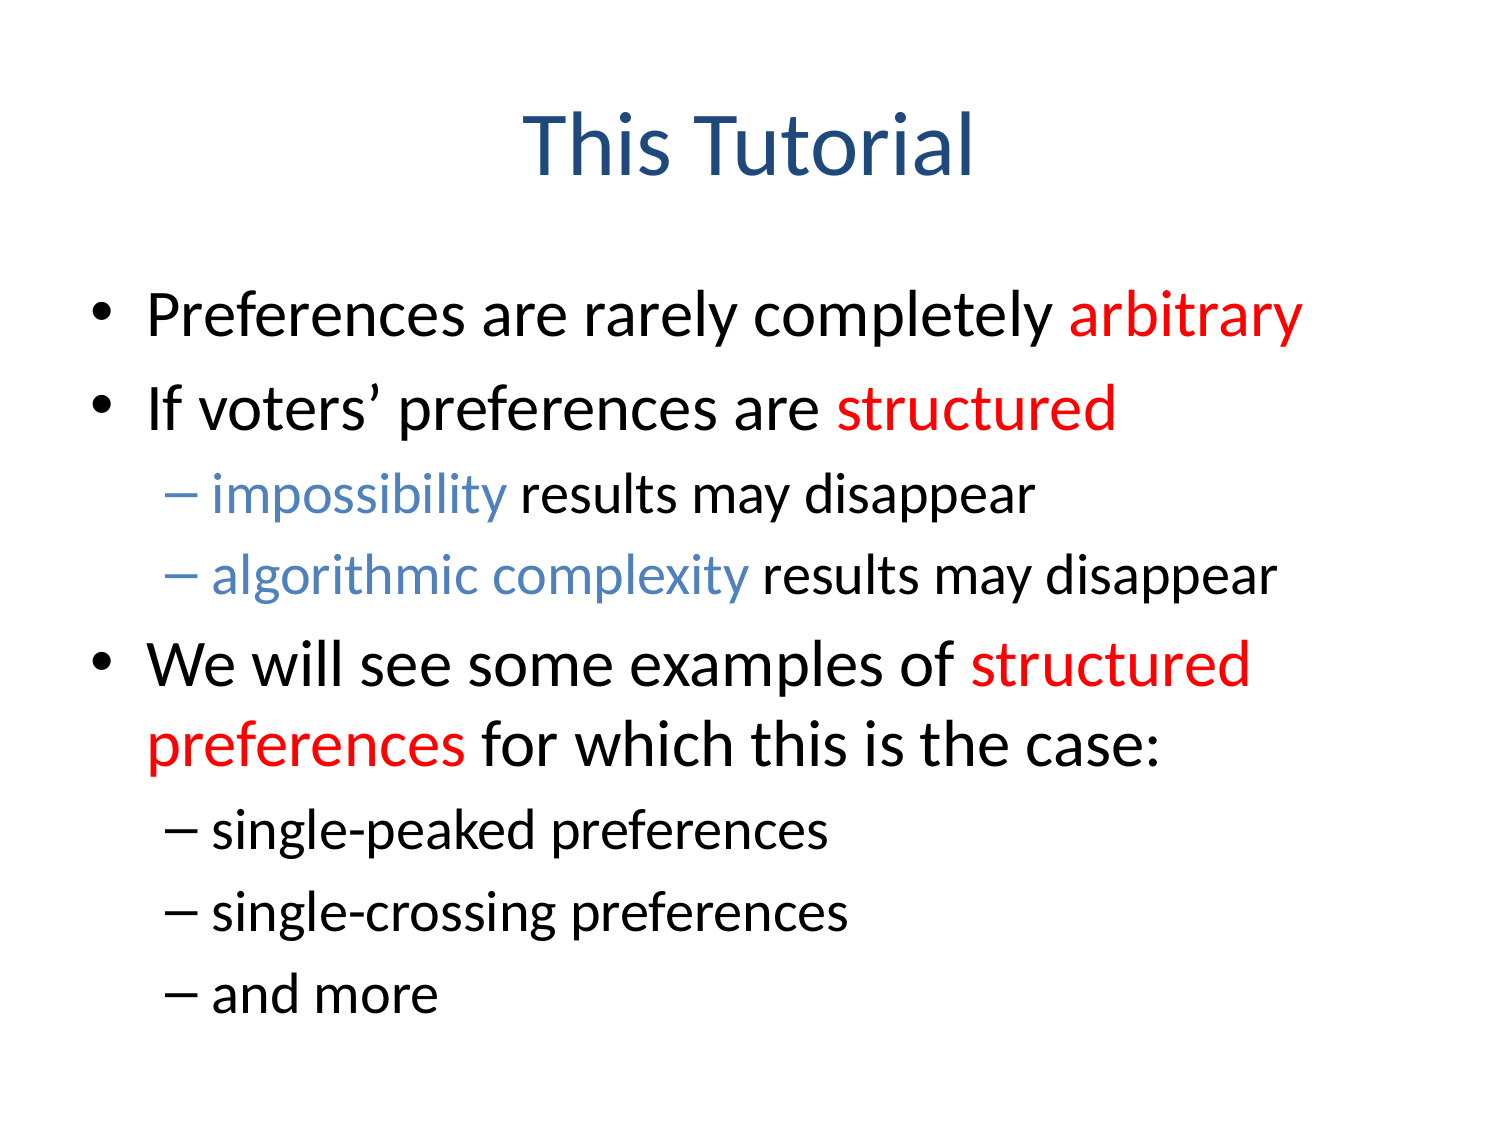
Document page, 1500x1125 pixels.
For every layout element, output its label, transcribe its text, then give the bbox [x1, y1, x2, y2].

title This Tutorial [75, 45, 1425, 233]
list Preferences are rarely completely arbitrary If voters’ preferences are structured impossibility results may disappear algorithmic complexity results may disappear We will see some examples of structured preferences for which this is the case: single-peaked preferences single-crossing preferences and more [75, 262, 1425, 1059]
